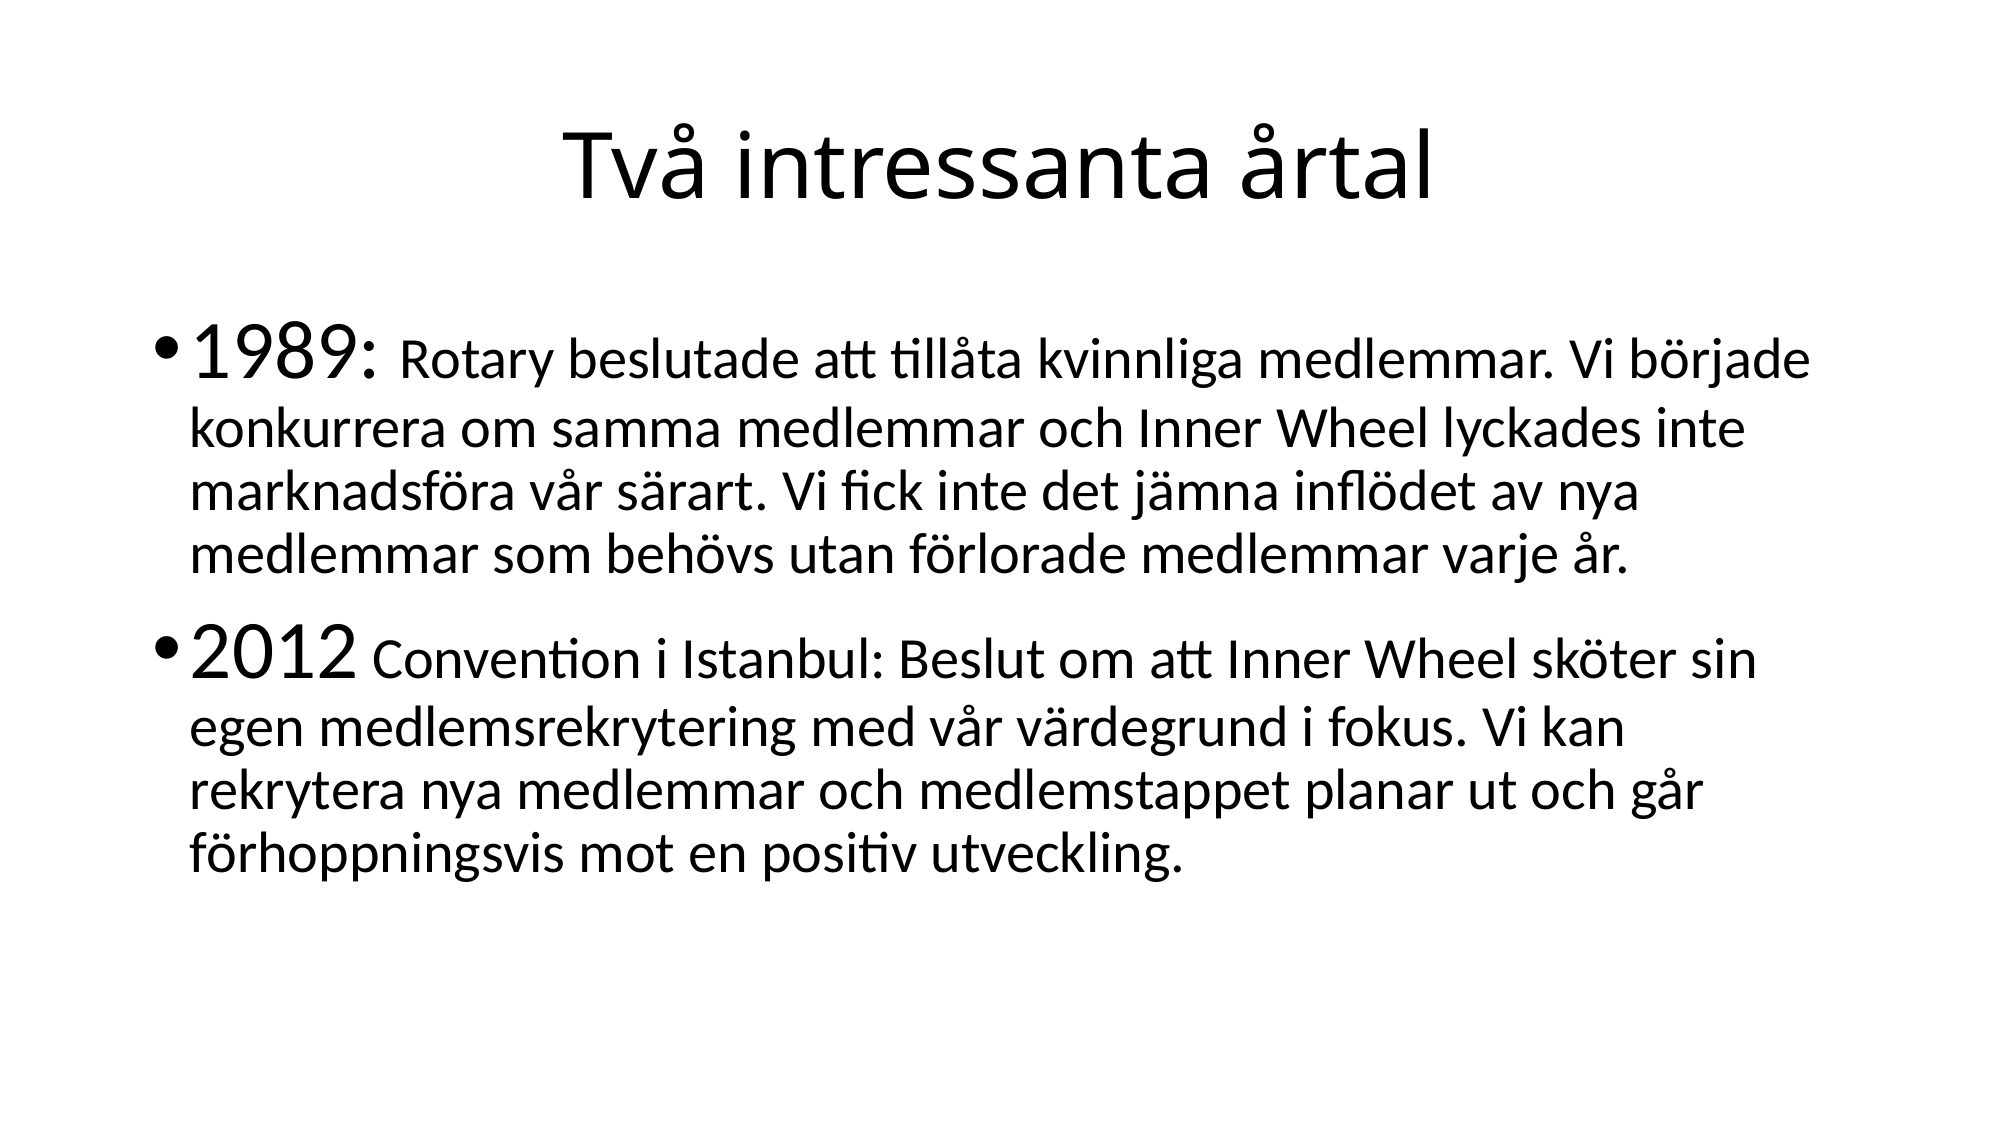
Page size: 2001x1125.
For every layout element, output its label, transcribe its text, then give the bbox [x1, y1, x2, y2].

list 1989: Rotary beslutade att tillåta kvinnliga medlemmar. Vi började konkurrera om samma medlemmar och Inner Wheel lyckades inte marknadsföra vår särart. Vi fick inte det jämna inflödet av nya medlemmar som behövs utan förlorade medlemmar varje år. 2012 Convention i Istanbul: Beslut om att Inner Wheel sköter sin egen medlemsrekrytering med vår värdegrund i fokus. Vi kan rekrytera nya medlemmar och medlemstappet planar ut och går förhoppningsvis mot en positiv utveckling. [137, 299, 1863, 1014]
title Två intressanta årtal [137, 59, 1863, 278]
